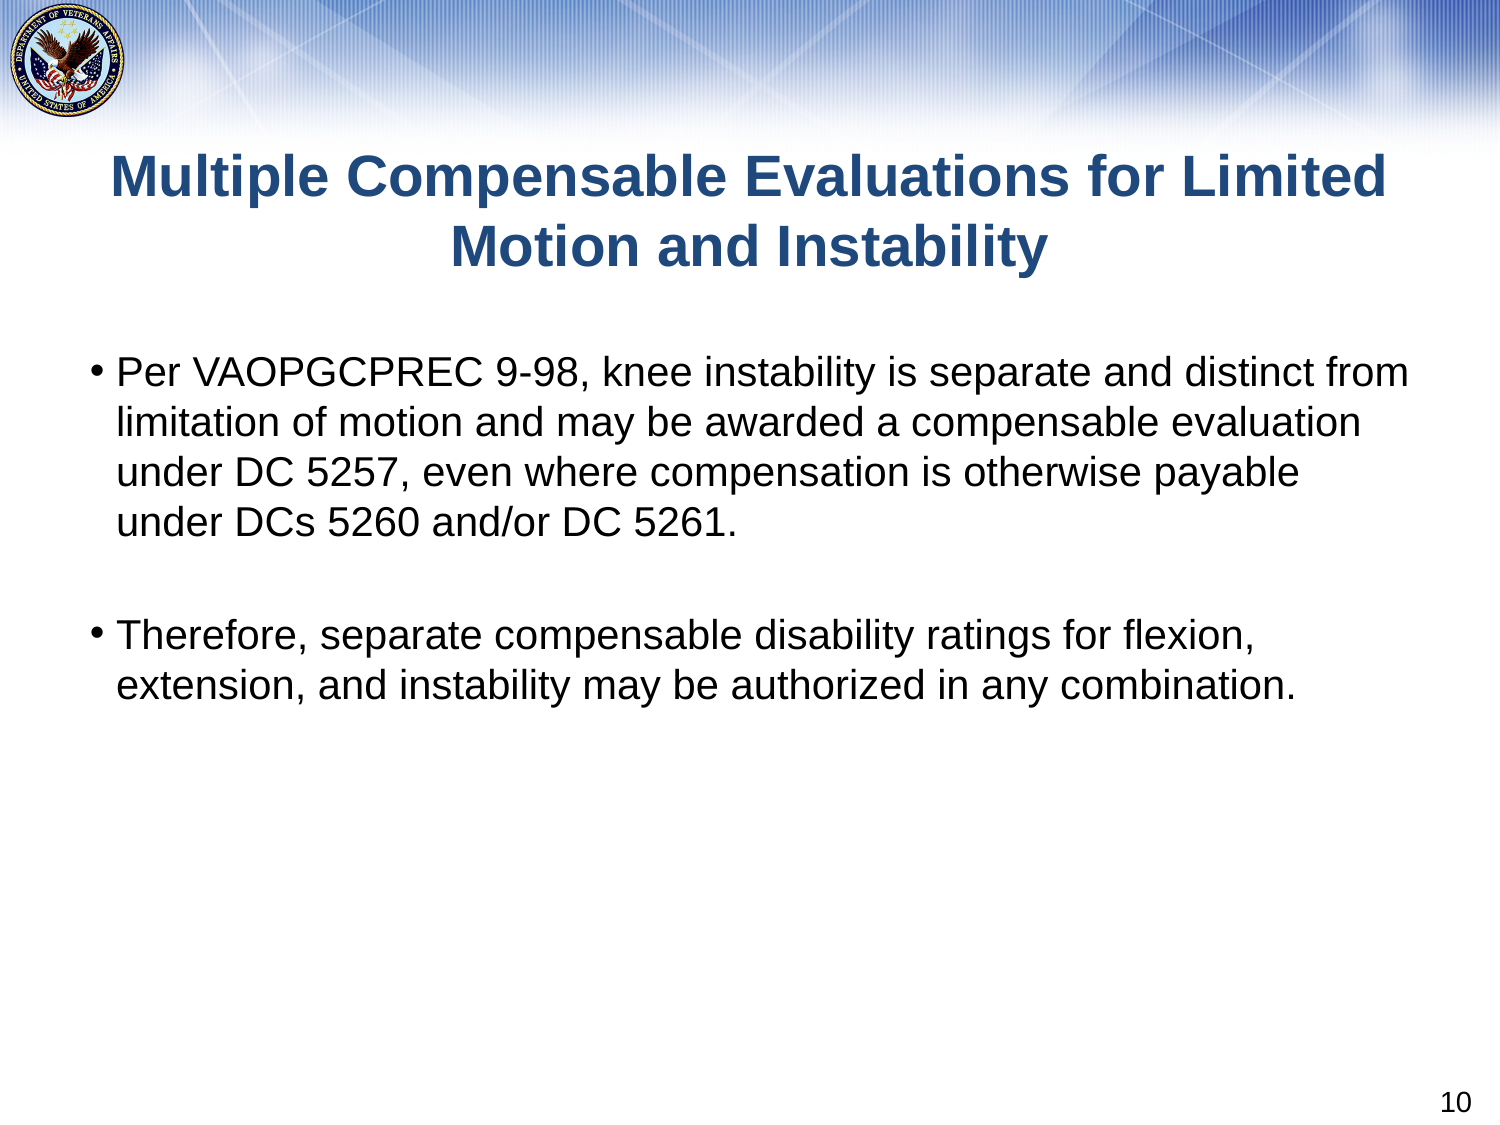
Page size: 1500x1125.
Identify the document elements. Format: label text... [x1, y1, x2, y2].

title Multiple Compensable Evaluations for Limited Motion and Instability [0, 130, 1500, 309]
picture [0, 0, 1500, 130]
slide_number 10 [1136, 1083, 1487, 1125]
picture [0, 309, 1500, 1062]
list Per VAOPGCPREC 9-98, knee instability is separate and distinct from limitation of motion and may be awarded a compensable evaluation under DC 5257, even where compensation is otherwise payable under DCs 5260 and/or DC 5261. Therefore, separate compensable disability ratings for flexion, extension, and instability may be authorized in any combination. [75, 337, 1425, 980]
